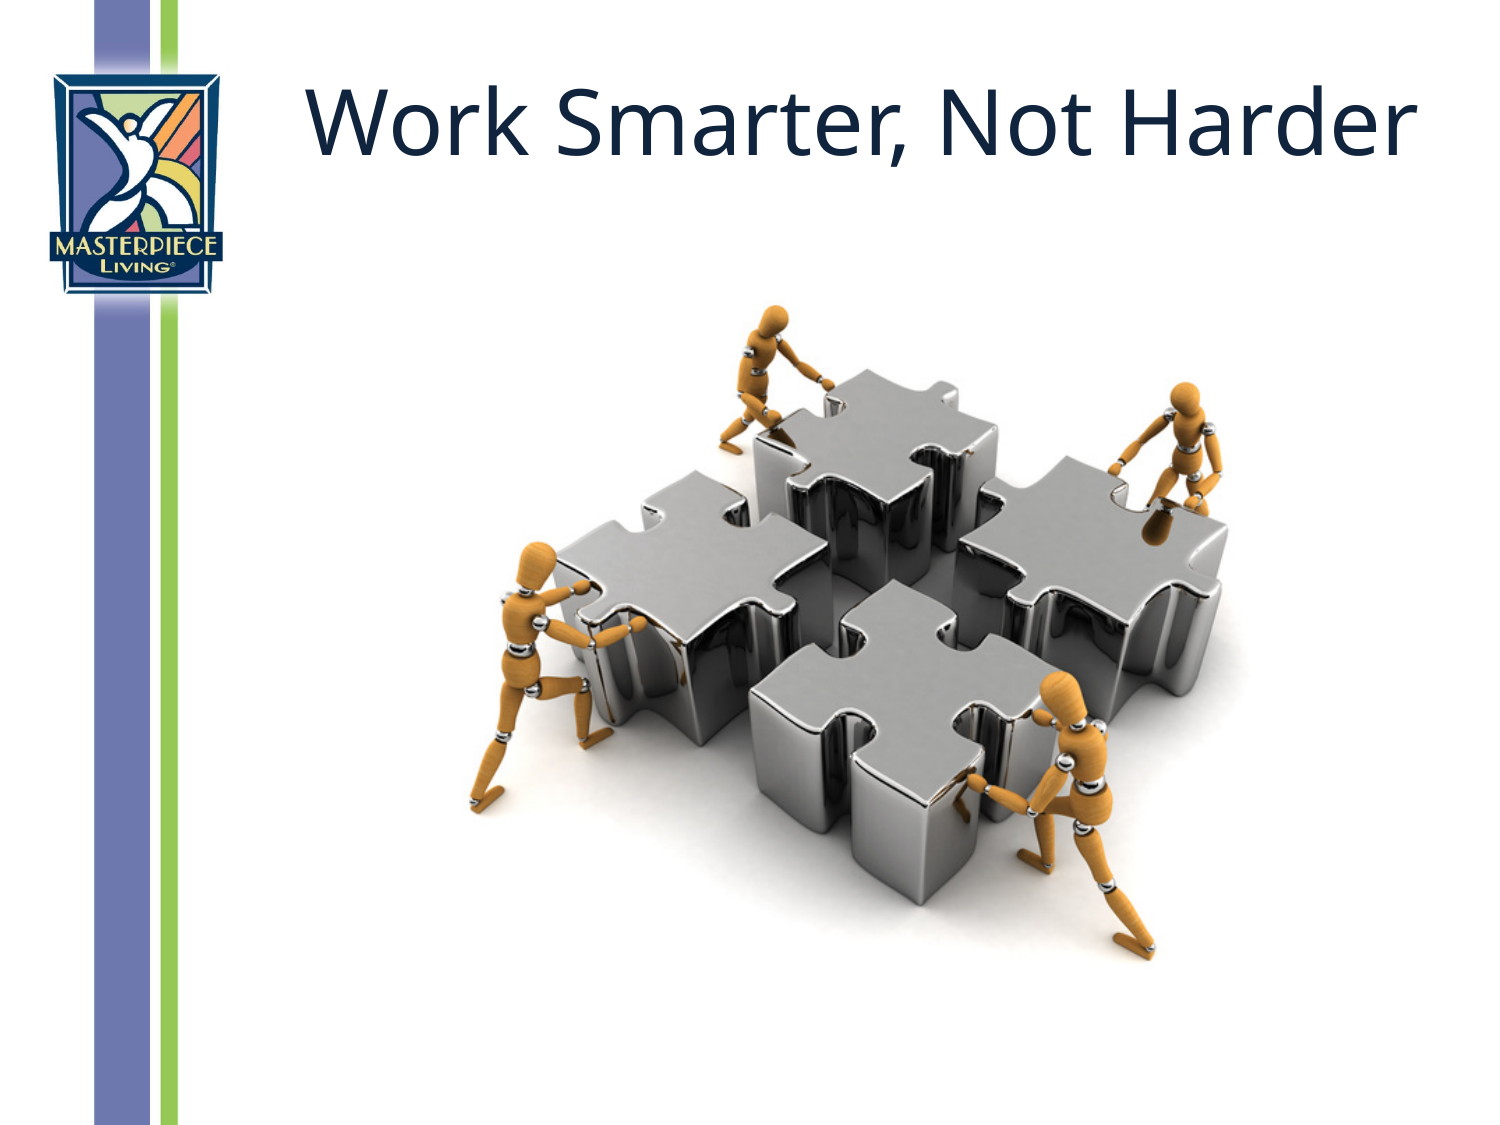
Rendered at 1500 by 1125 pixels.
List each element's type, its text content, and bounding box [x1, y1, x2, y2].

picture [0, 0, 1500, 1125]
title Work Smarter, Not Harder [225, 24, 1500, 213]
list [362, 177, 1387, 1088]
